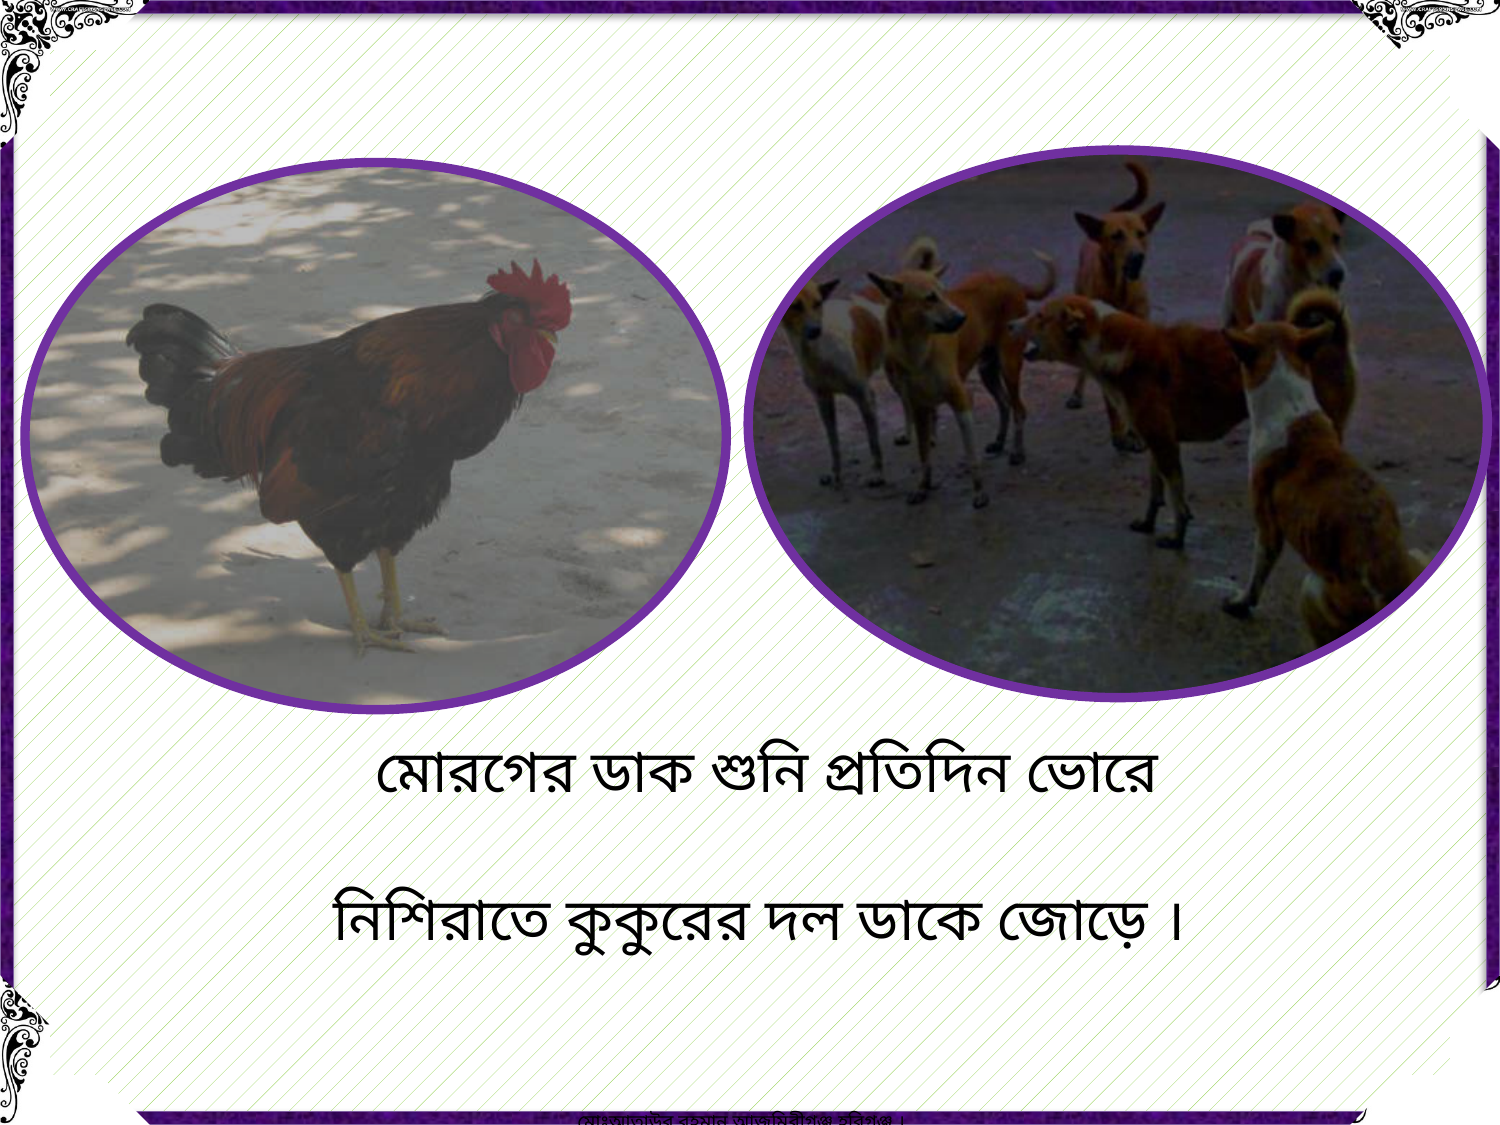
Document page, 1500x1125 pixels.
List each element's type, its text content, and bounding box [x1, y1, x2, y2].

picture [801, 1112, 850, 1124]
picture [752, 1118, 764, 1124]
picture [851, 1118, 860, 1124]
text_box নিশিরাতে কুকুরের দল ডাকে জোড়ে । [249, 875, 1300, 960]
picture [0, 0, 1500, 1125]
picture [646, 1118, 669, 1124]
picture [579, 1118, 587, 1124]
picture [714, 1118, 724, 1124]
picture [791, 1112, 801, 1116]
picture [765, 1118, 773, 1124]
text_box মোরগের ডাক শুনি প্রতিদিন ভোরে [249, 726, 1300, 812]
picture [24, 162, 727, 710]
picture [687, 1118, 696, 1124]
picture [651, 1112, 773, 1124]
picture [628, 1118, 645, 1124]
picture [760, 1118, 768, 1124]
picture [694, 1118, 703, 1124]
picture [843, 1118, 850, 1124]
picture [773, 1112, 796, 1116]
picture [786, 1118, 795, 1124]
